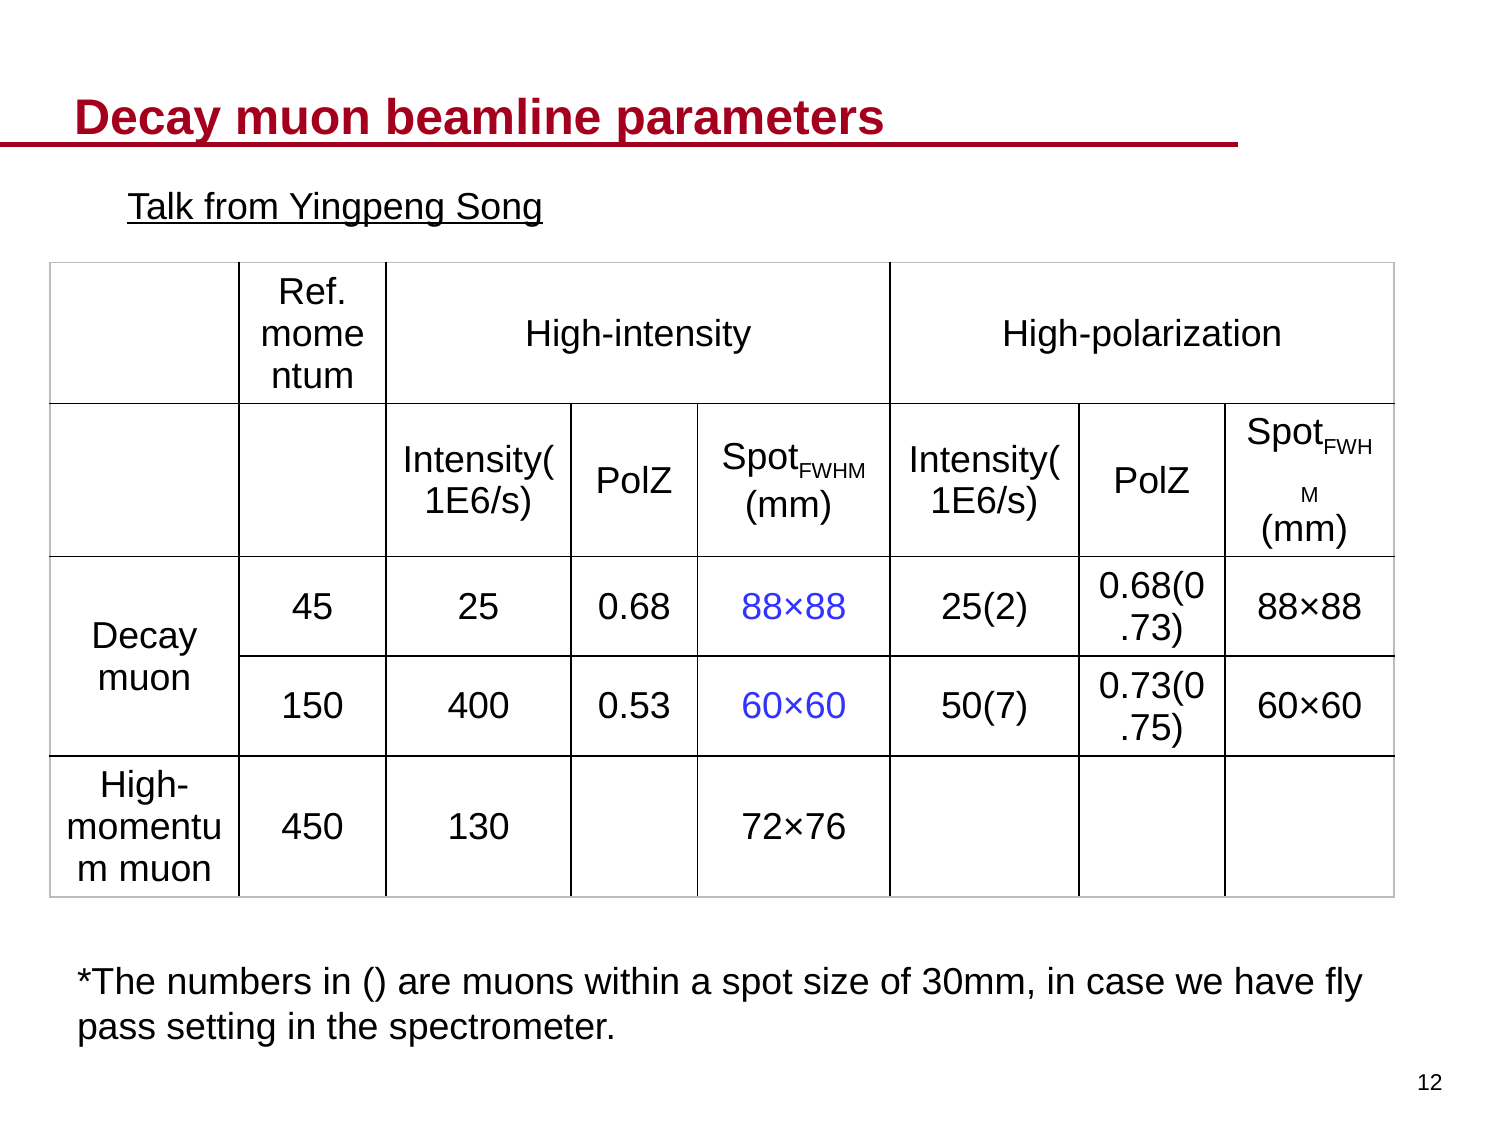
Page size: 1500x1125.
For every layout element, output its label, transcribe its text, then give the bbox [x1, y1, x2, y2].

table_cell 50(7) [891, 657, 1078, 755]
table_cell 25 [387, 557, 570, 655]
table_cell PolZ [1080, 404, 1224, 556]
table_cell SpotFWHM (mm) [698, 404, 889, 556]
table_cell 88×88 [698, 557, 889, 655]
table_cell 0.73(0.75) [1080, 657, 1224, 755]
table_cell 150 [240, 657, 385, 755]
table_cell 45 [240, 557, 385, 655]
table_cell 25(2) [891, 557, 1078, 655]
title Decay muon beamline parameters [74, 21, 1404, 145]
table_cell [891, 757, 1078, 896]
table_cell 0.53 [572, 657, 697, 755]
table_cell 60×60 [1226, 657, 1393, 755]
table_cell SpotFWHM (mm) [1226, 404, 1393, 556]
table_cell 400 [387, 657, 570, 755]
table_cell 60×60 [698, 657, 889, 755]
table_cell 72×76 [698, 757, 889, 896]
text_box *The numbers in () are muons within a spot size of 30mm, in case we have fly pass setting in the spectrometer. [62, 949, 1413, 1055]
table_cell [572, 757, 697, 896]
table_cell [1226, 757, 1393, 896]
table_cell Decay muon [51, 557, 238, 755]
slide_number 12 [1405, 1036, 1458, 1125]
table_cell Intensity(1E6/s) [387, 404, 570, 556]
table_cell [240, 404, 385, 556]
table_header High-intensity [387, 263, 889, 403]
table_cell High-momentum muon [51, 757, 238, 896]
text_box Talk from Yingpeng Song [112, 174, 600, 235]
table_cell 0.68 [572, 557, 697, 655]
table_cell 0.68(0.73) [1080, 557, 1224, 655]
table_cell 450 [240, 757, 385, 896]
table_cell 130 [387, 757, 570, 896]
table_header High-polarization [891, 263, 1393, 403]
table_cell [51, 404, 238, 556]
table_cell Intensity(1E6/s) [891, 404, 1078, 556]
table_header Ref. momentum [240, 263, 385, 403]
table_cell PolZ [572, 404, 697, 556]
table_cell 88×88 [1226, 557, 1393, 655]
table_cell [1080, 757, 1224, 896]
table_header [51, 263, 238, 403]
